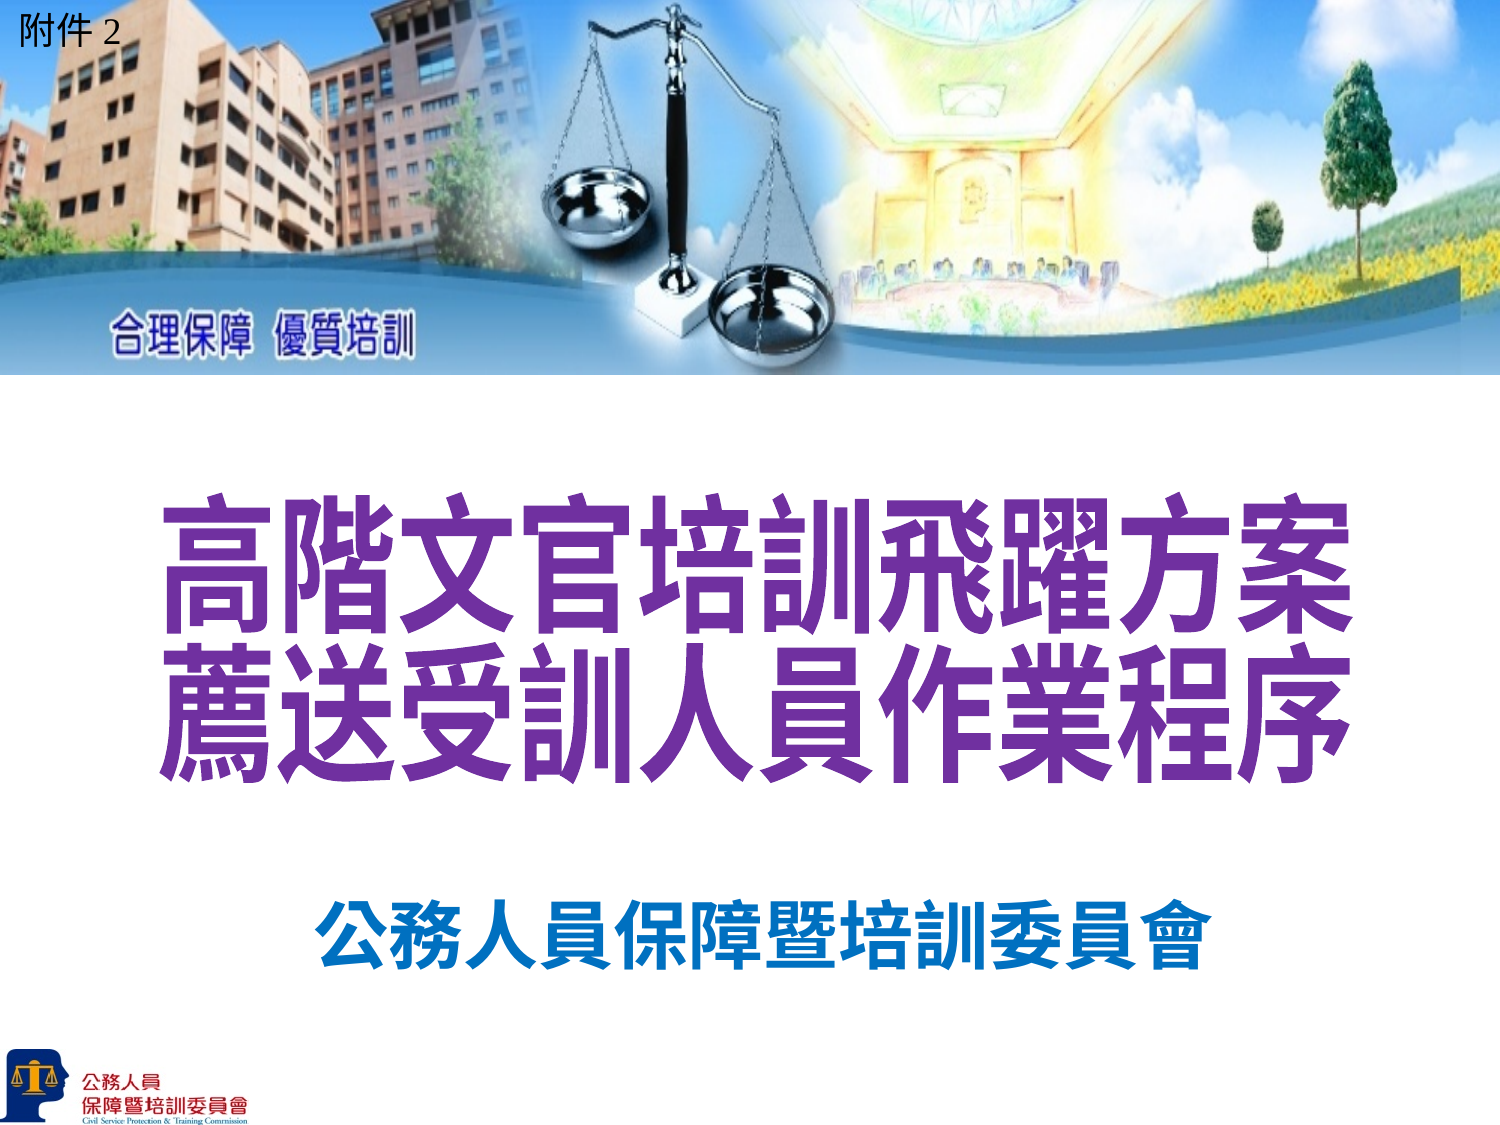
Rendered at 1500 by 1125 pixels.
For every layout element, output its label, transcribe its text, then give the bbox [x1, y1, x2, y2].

picture [0, 0, 1500, 375]
text_box 公務人員保障暨培訓委員會 [206, 881, 1320, 1024]
picture [0, 1049, 249, 1125]
